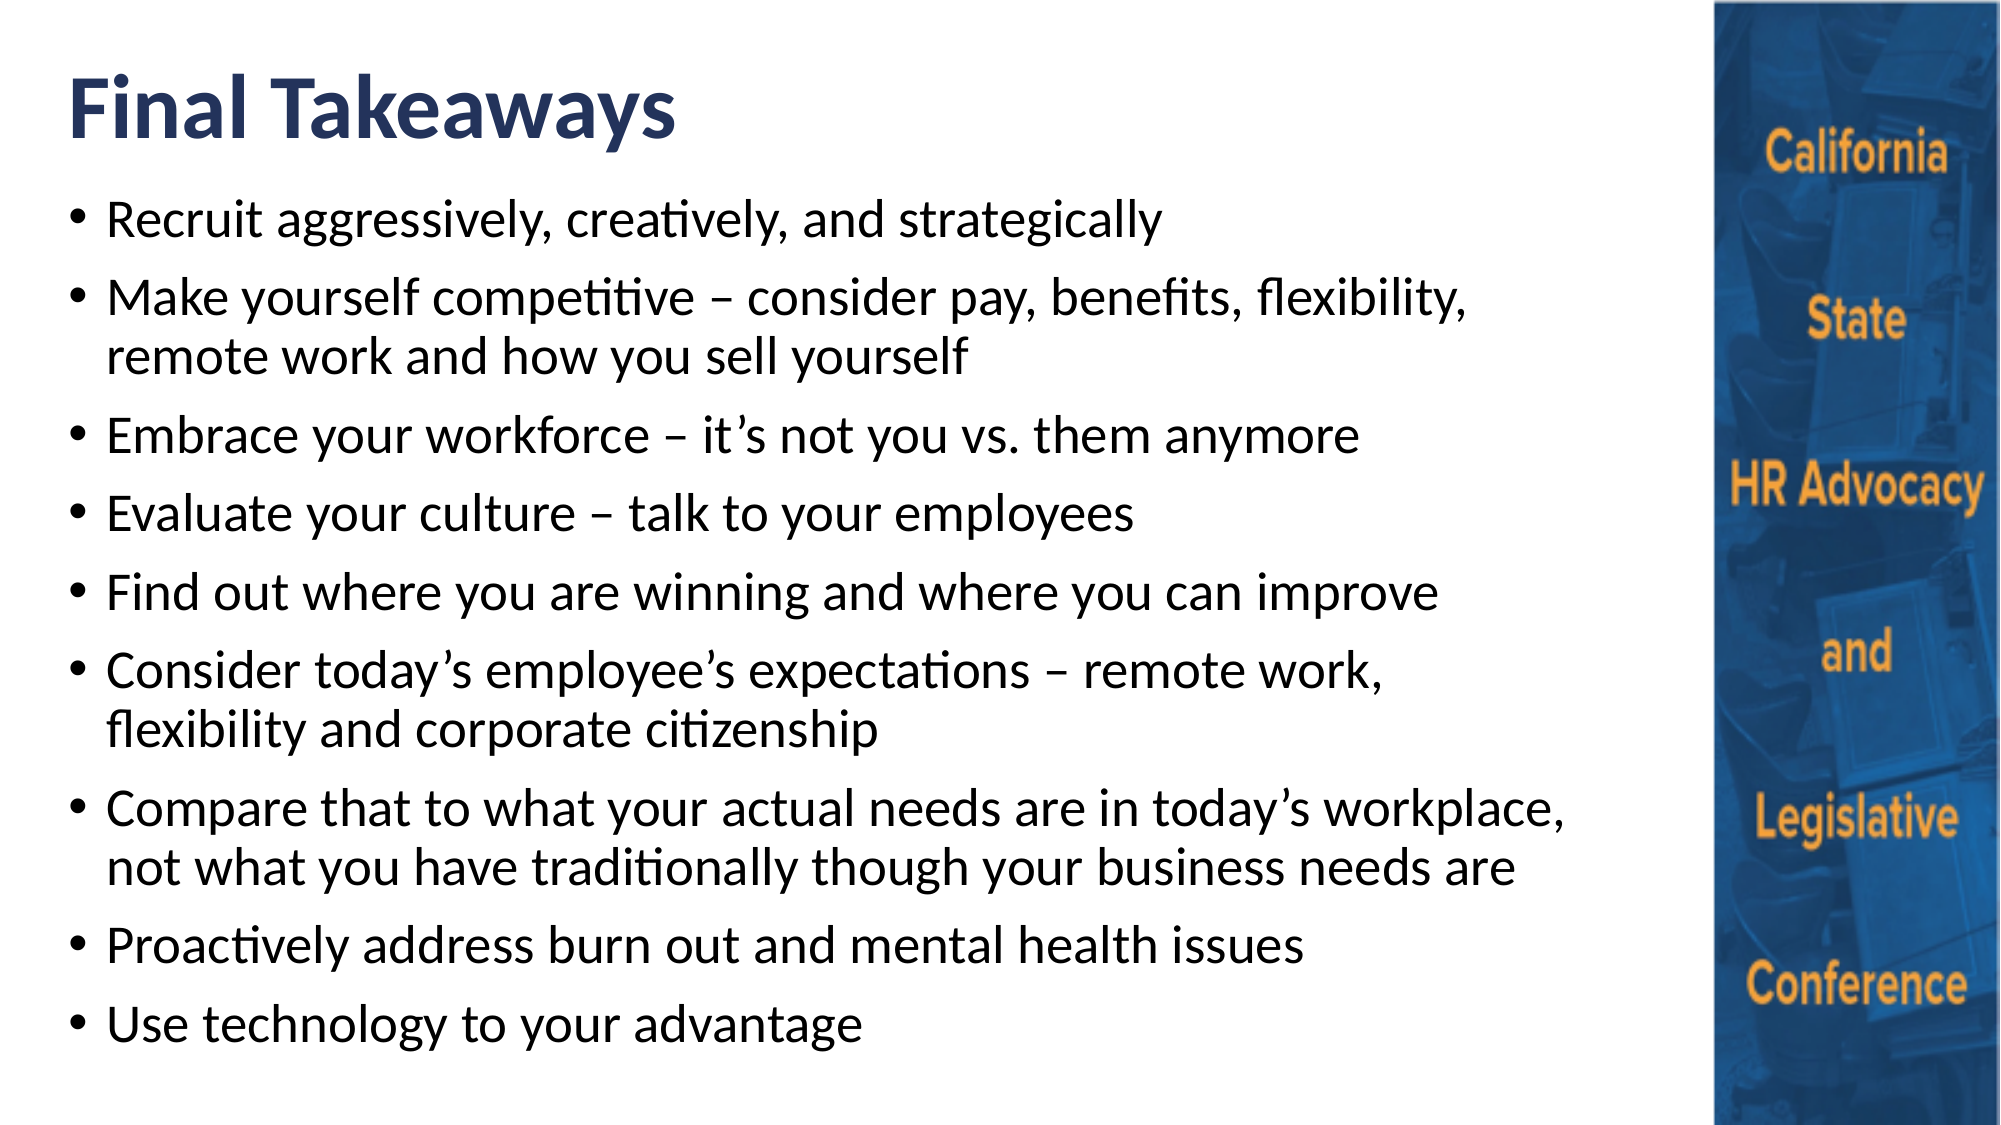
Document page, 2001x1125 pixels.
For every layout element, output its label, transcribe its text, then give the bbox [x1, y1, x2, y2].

list Recruit aggressively, creatively, and strategically Make yourself competitive – consider pay, benefits, flexibility, remote work and how you sell yourself Embrace your workforce – it’s not you vs. them anymore Evaluate your culture – talk to your employees Find out where you are winning and where you can improve Consider today’s employee’s expectations – remote work, flexibility and corporate citizenship Compare that to what your actual needs are in today’s workplace, not what you have traditionally though your business needs are Proactively address burn out and mental health issues Use technology to your advantage [53, 182, 1592, 1076]
picture [0, 0, 2000, 1125]
title Final Takeaways [53, 0, 1825, 218]
